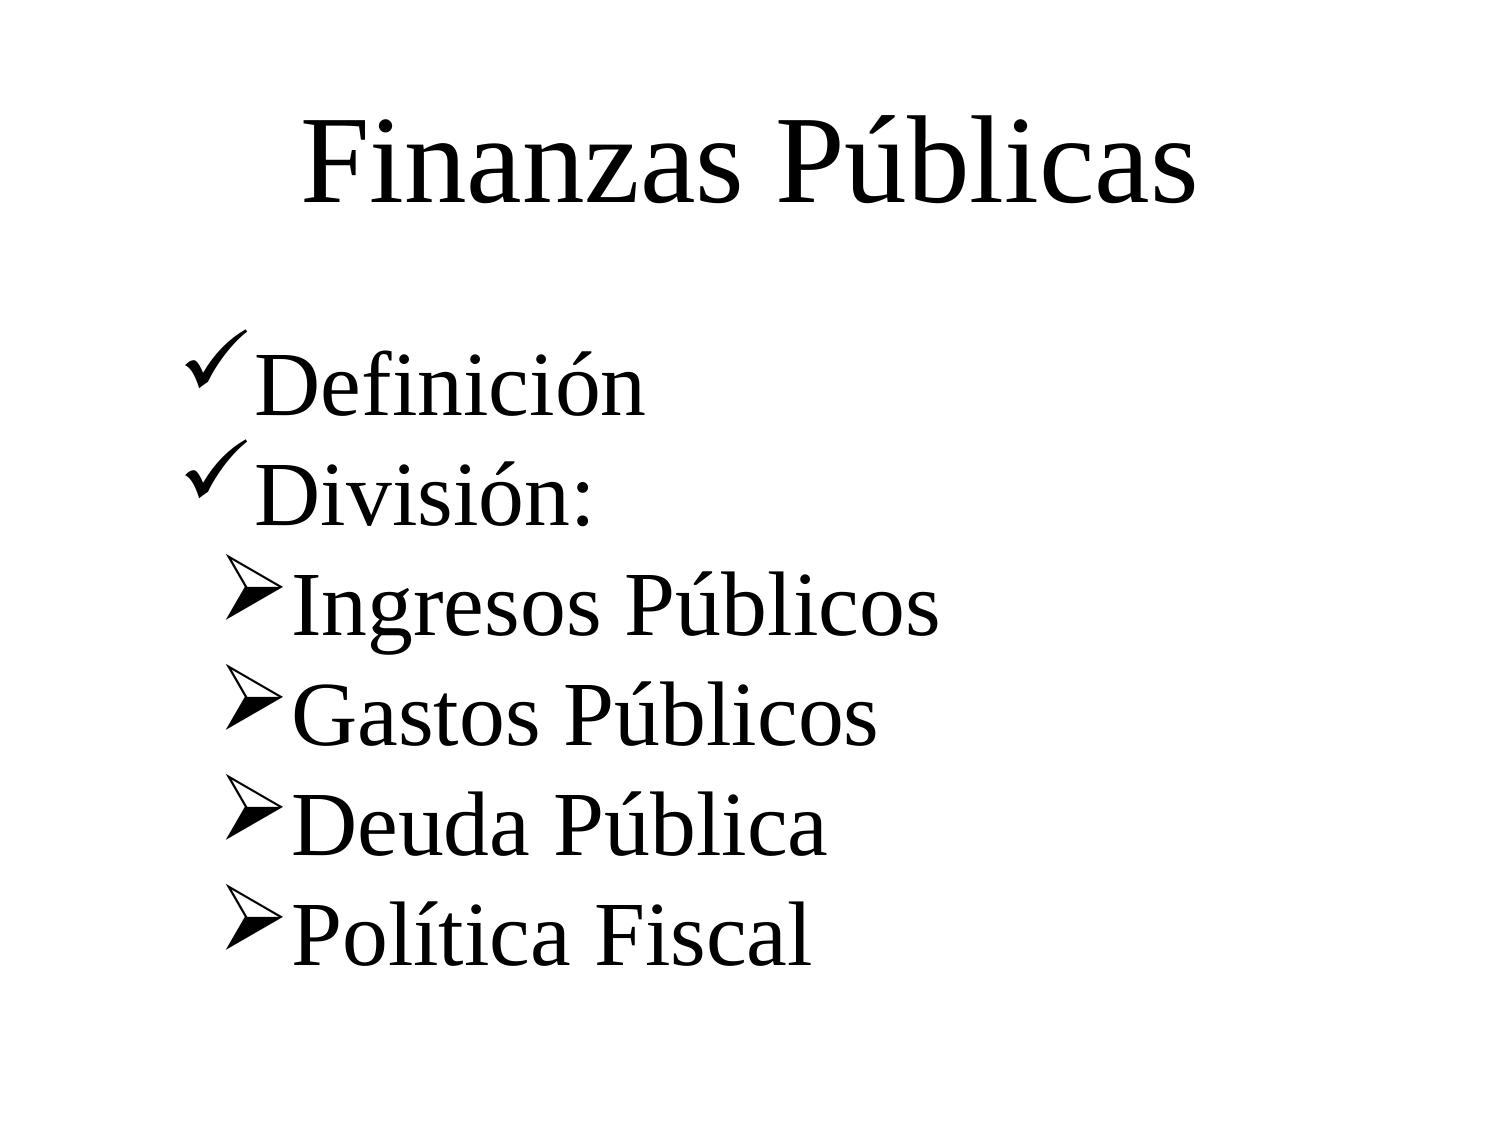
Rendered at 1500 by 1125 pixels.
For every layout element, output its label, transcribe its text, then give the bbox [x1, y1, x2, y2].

text_box Finanzas Públicas [257, 70, 1243, 235]
text_box Definición División: Ingresos Públicos Gastos Públicos Deuda Pública Política Fiscal [163, 316, 1500, 991]
